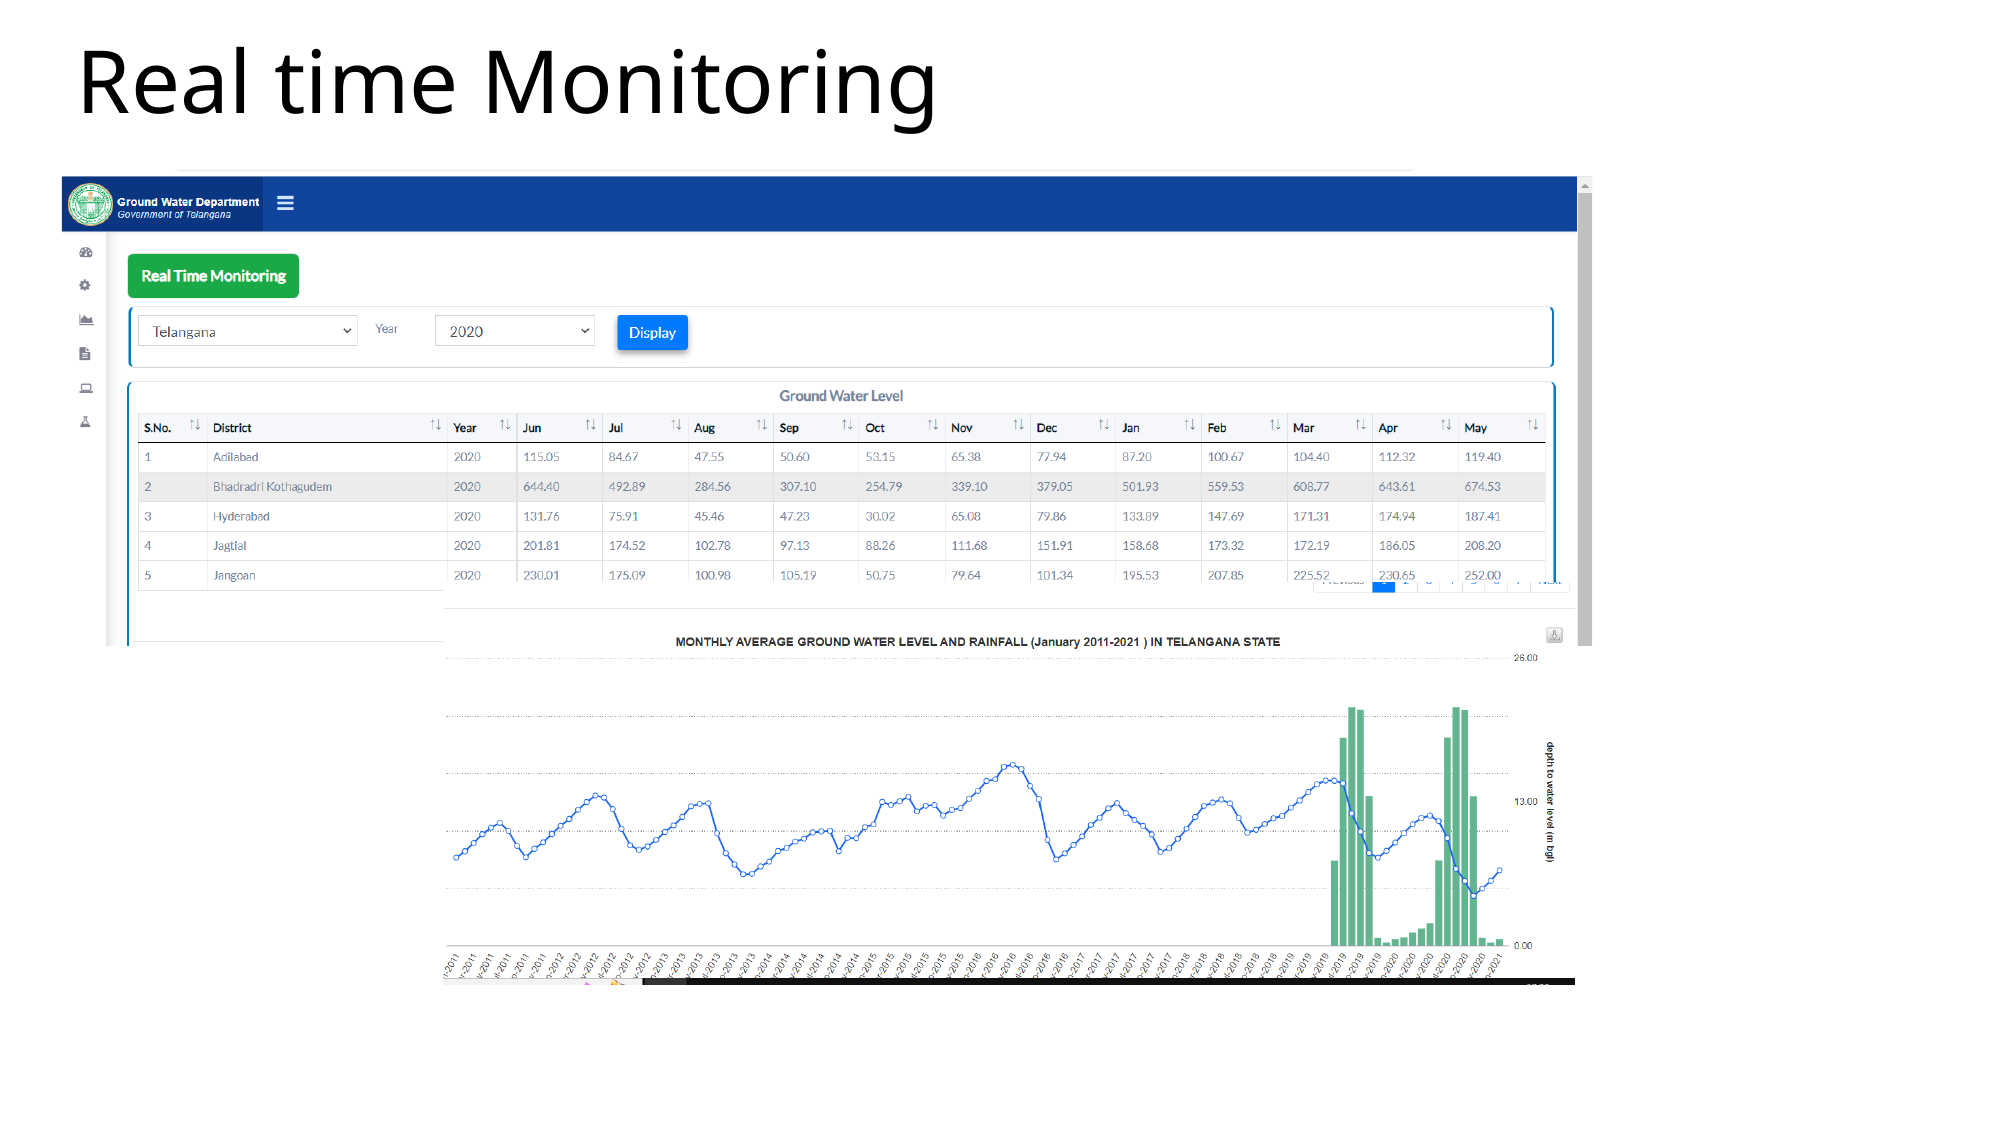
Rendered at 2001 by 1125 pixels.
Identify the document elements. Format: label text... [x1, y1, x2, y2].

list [61, 169, 1593, 646]
picture [443, 582, 1575, 985]
title Real time Monitoring [61, 30, 1938, 140]
